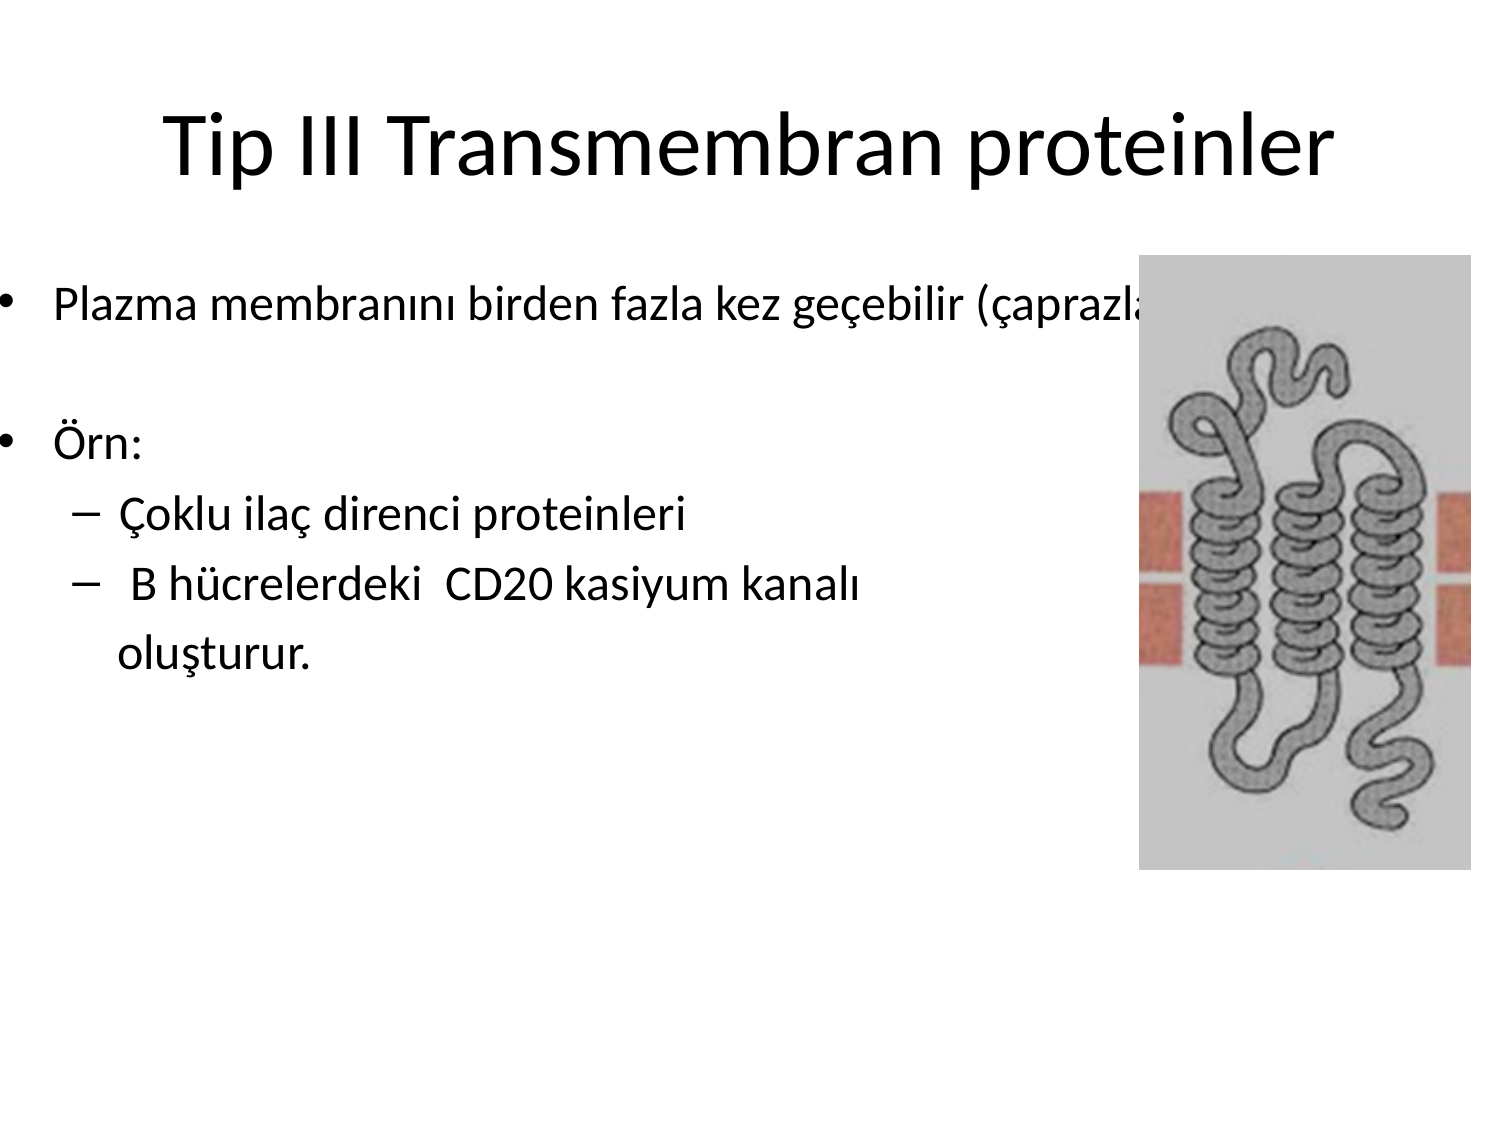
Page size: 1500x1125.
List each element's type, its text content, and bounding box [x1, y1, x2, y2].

title Tip III Transmembran proteinler [75, 45, 1425, 233]
picture [1139, 255, 1471, 870]
list Plazma membranını birden fazla kez geçebilir (çaprazlayabilir). Örn: Çoklu ilaç direnci proteinleri B hücrelerdeki CD20 kasiyum kanalı oluşturur. [0, 262, 1333, 1005]
